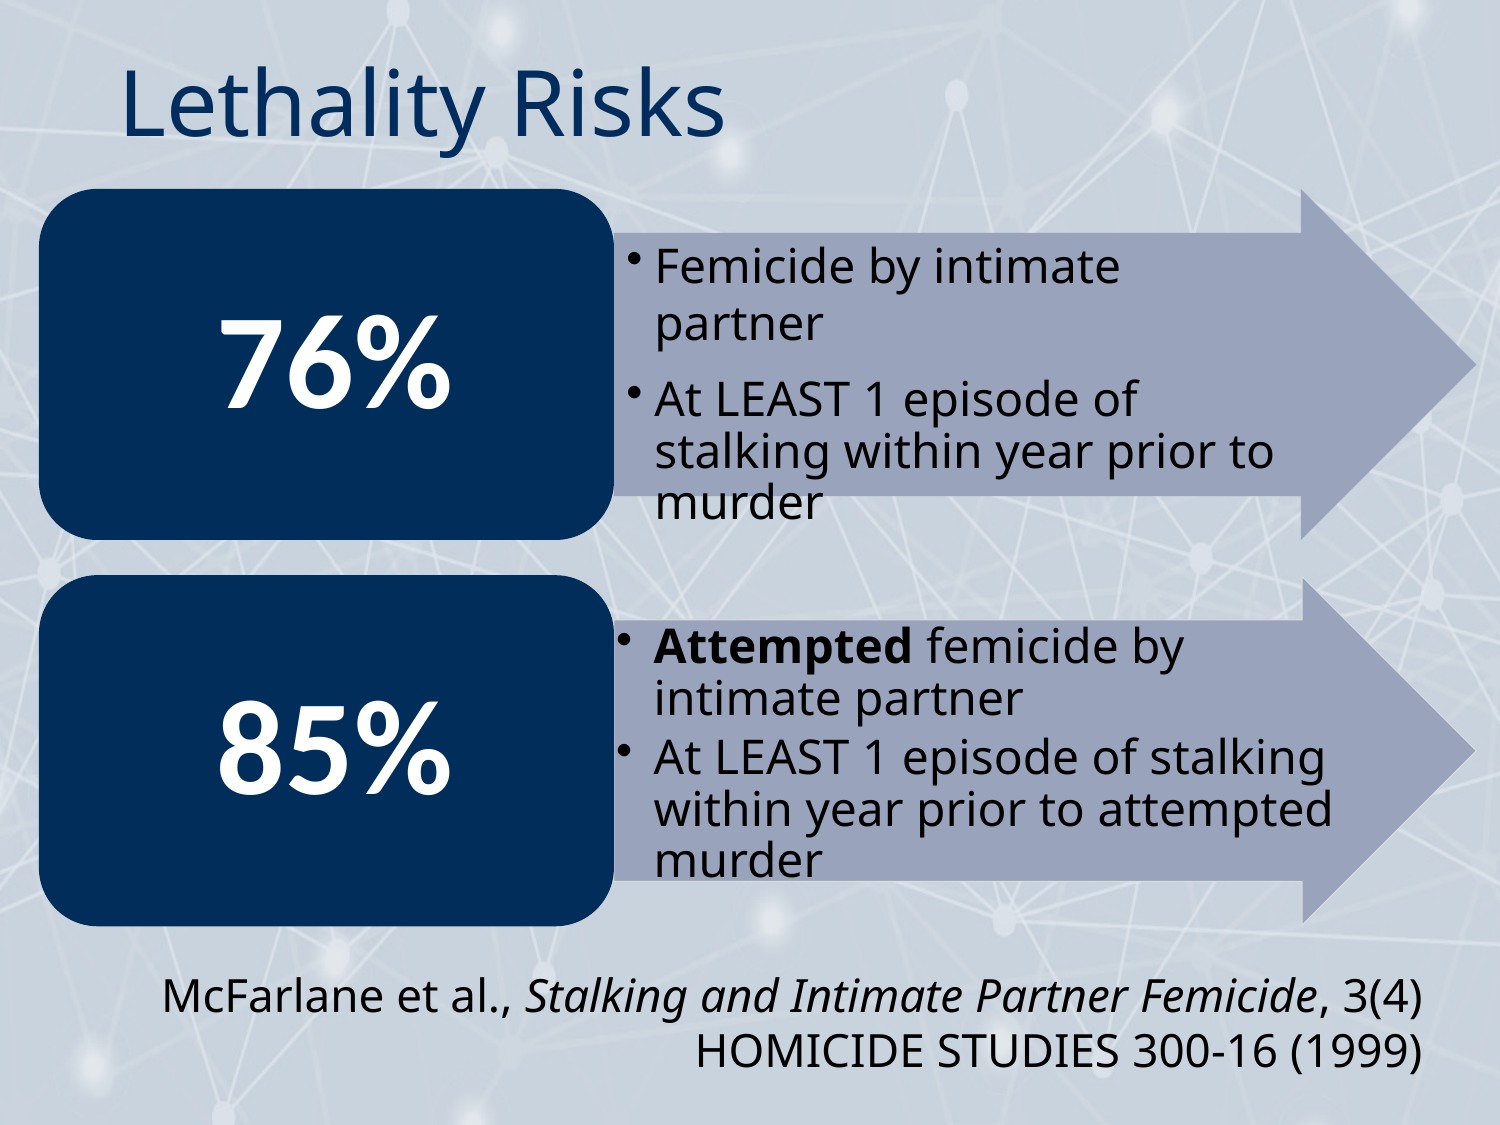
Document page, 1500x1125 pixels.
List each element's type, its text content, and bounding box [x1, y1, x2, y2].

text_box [38, 188, 1477, 927]
picture [0, 0, 1500, 1125]
text_box McFarlane et al., Stalking and Intimate Partner Femicide, 3(4) Homicide Studies 300-16 (1999) [38, 959, 1438, 1085]
title Lethality Risks [103, 0, 1397, 188]
